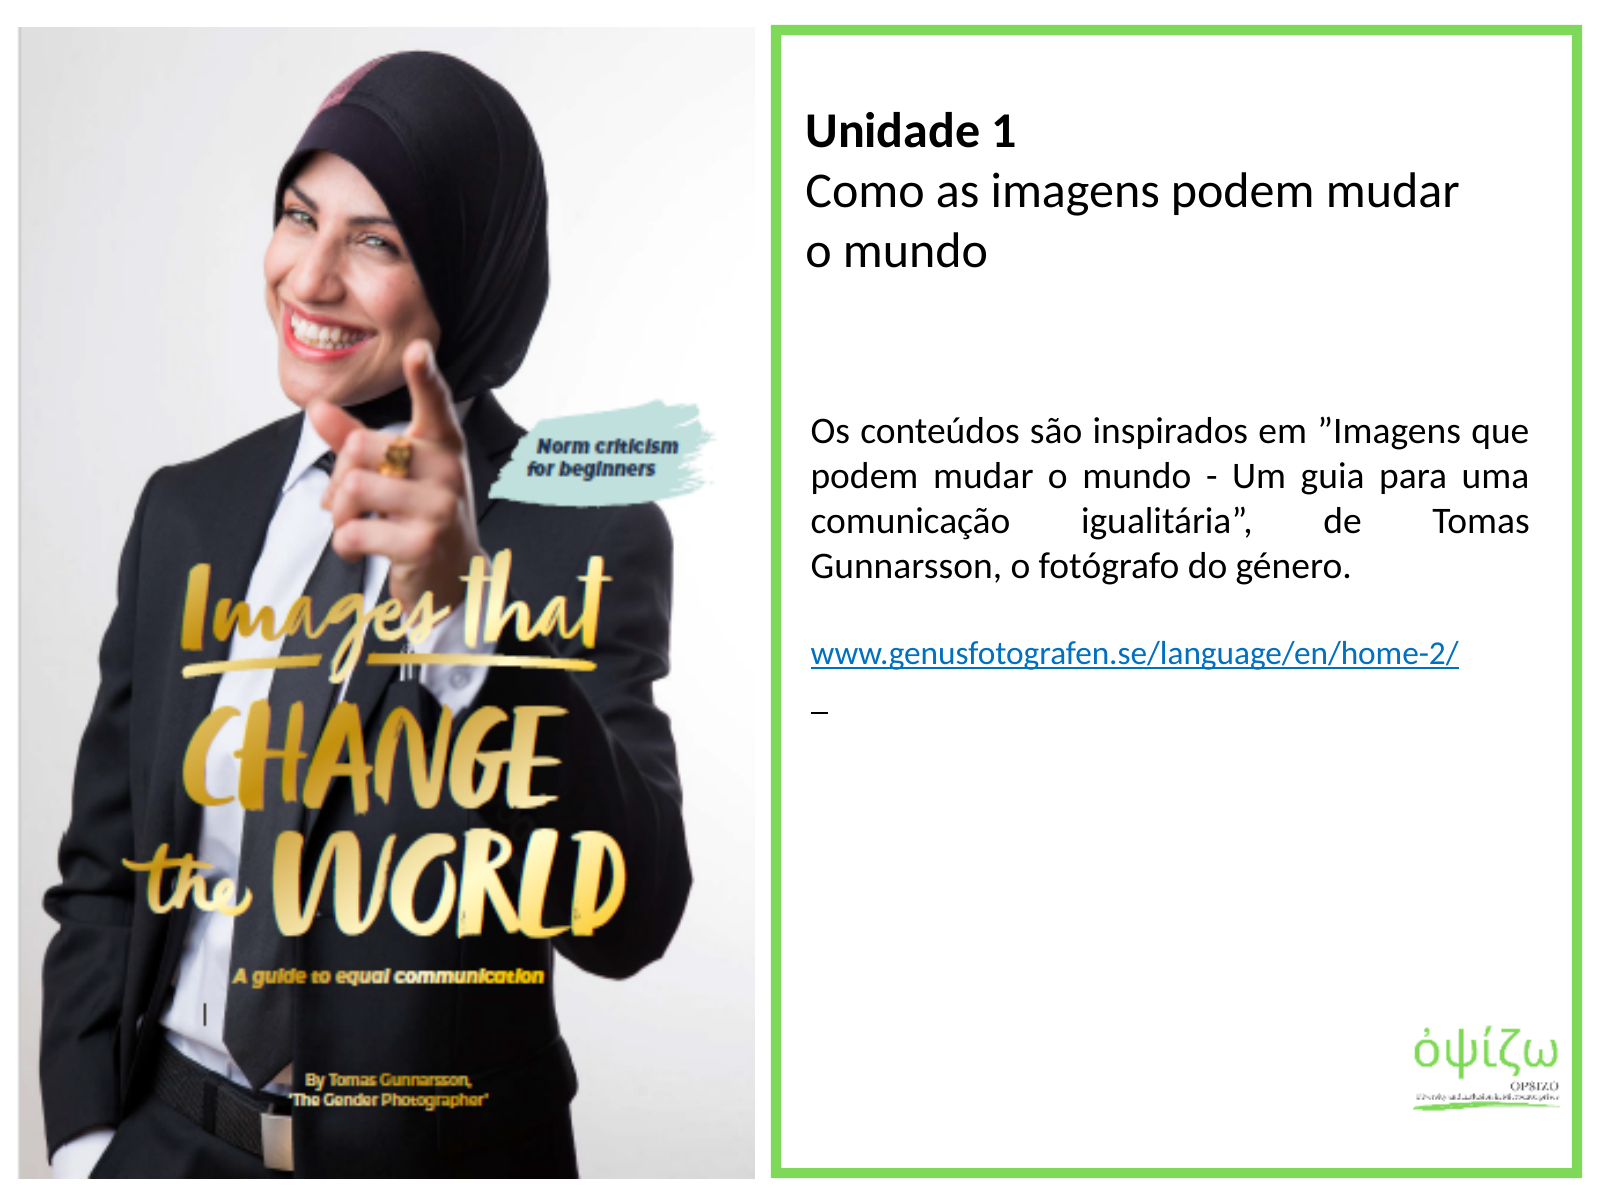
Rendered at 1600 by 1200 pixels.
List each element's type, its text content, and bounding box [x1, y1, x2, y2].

text_box Os conteúdos são inspirados em ”Imagens que podem mudar o mundo - Um guia para uma comunicação igualitária”, de Tomas Gunnarsson, o fotógrafo do género. www.genusfotografen.se/language/en/home-2/ [795, 399, 1546, 724]
text_box [770, 24, 1583, 1179]
picture [1412, 1004, 1563, 1156]
text_box Unidade 1 Como as imagens podem mudar o mundo [790, 89, 1492, 345]
picture [17, 27, 755, 1179]
